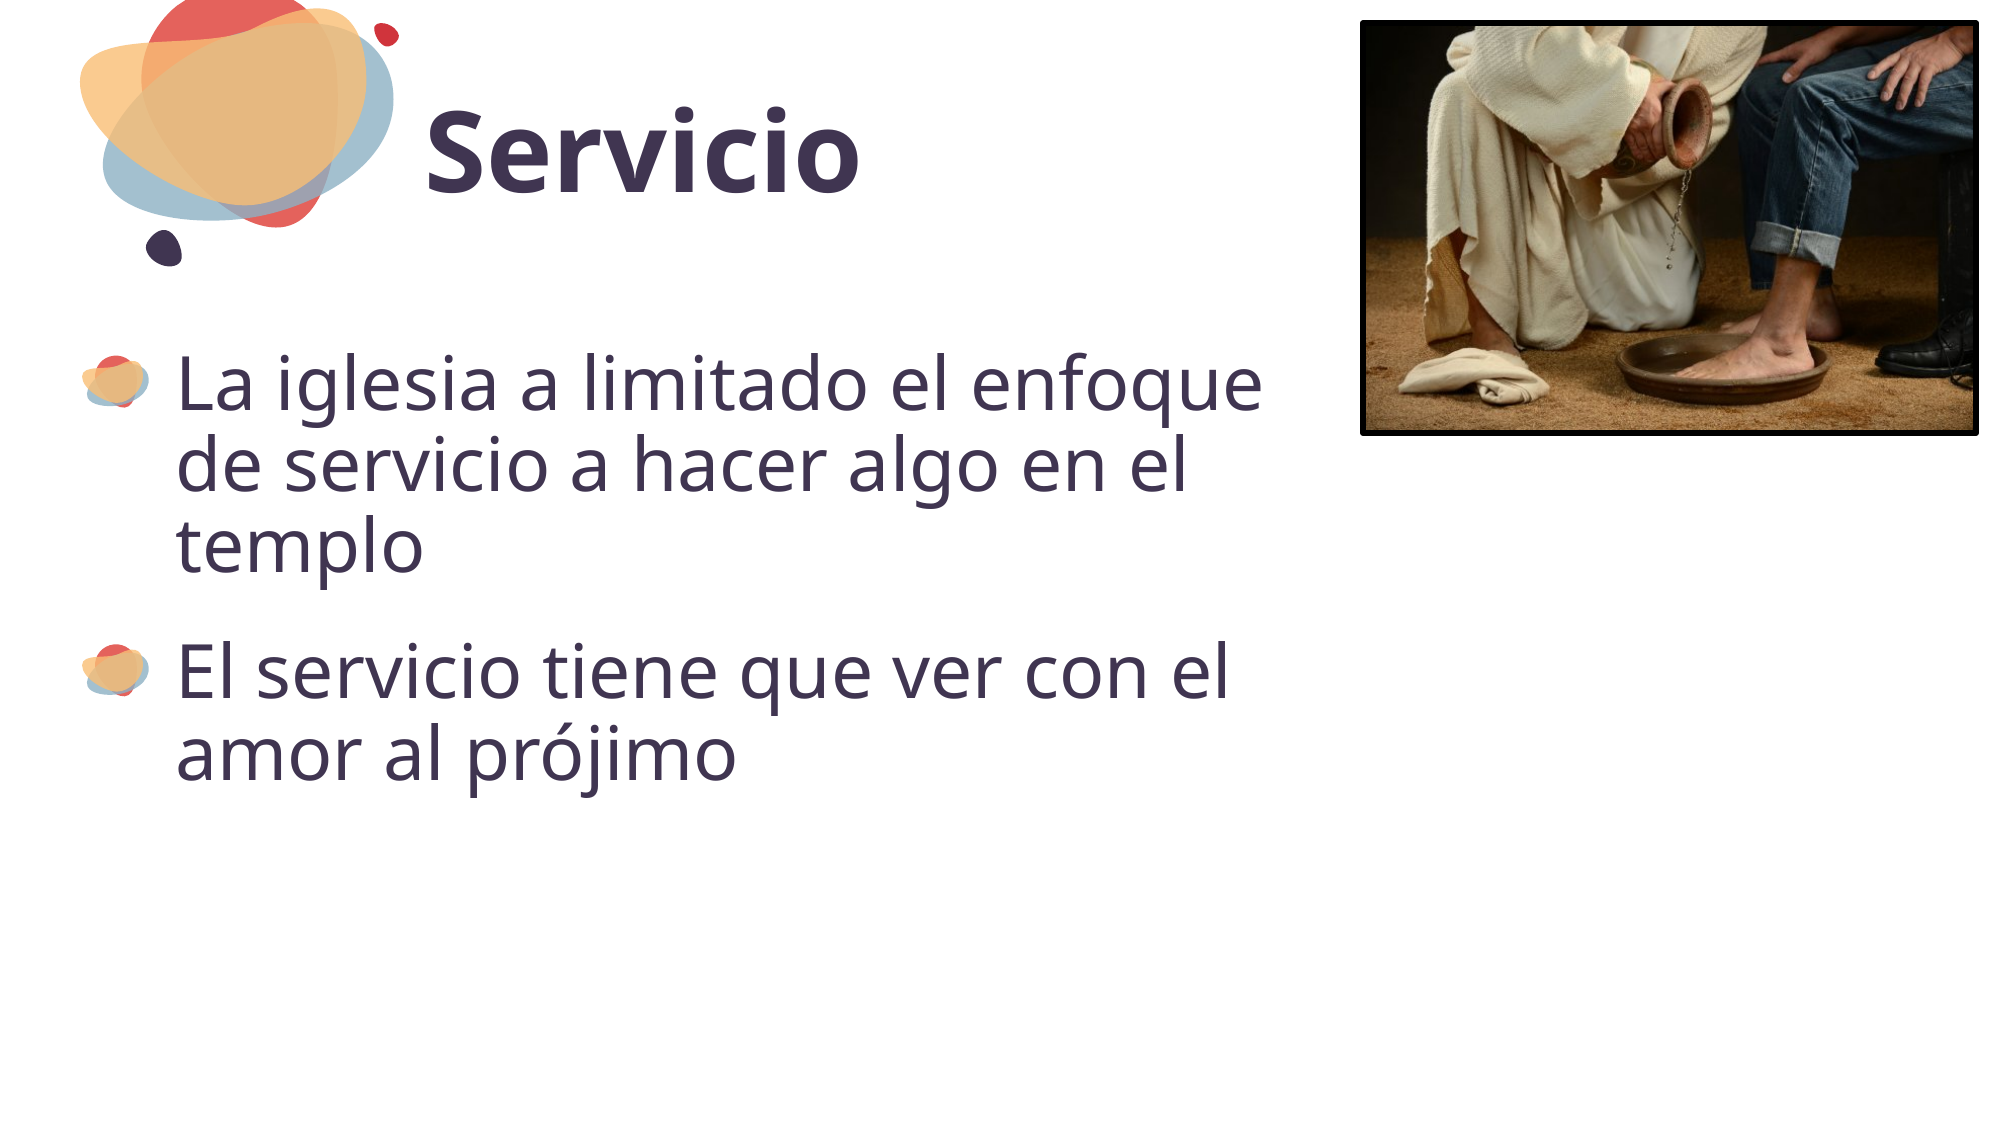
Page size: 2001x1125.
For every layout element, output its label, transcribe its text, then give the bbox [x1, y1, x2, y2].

list La iglesia a limitado el enfoque de servicio a hacer algo en el templo El servicio tiene que ver con el amor al prójimo [66, 338, 1343, 1014]
picture [1366, 26, 1973, 430]
title Servicio [409, 22, 1360, 291]
